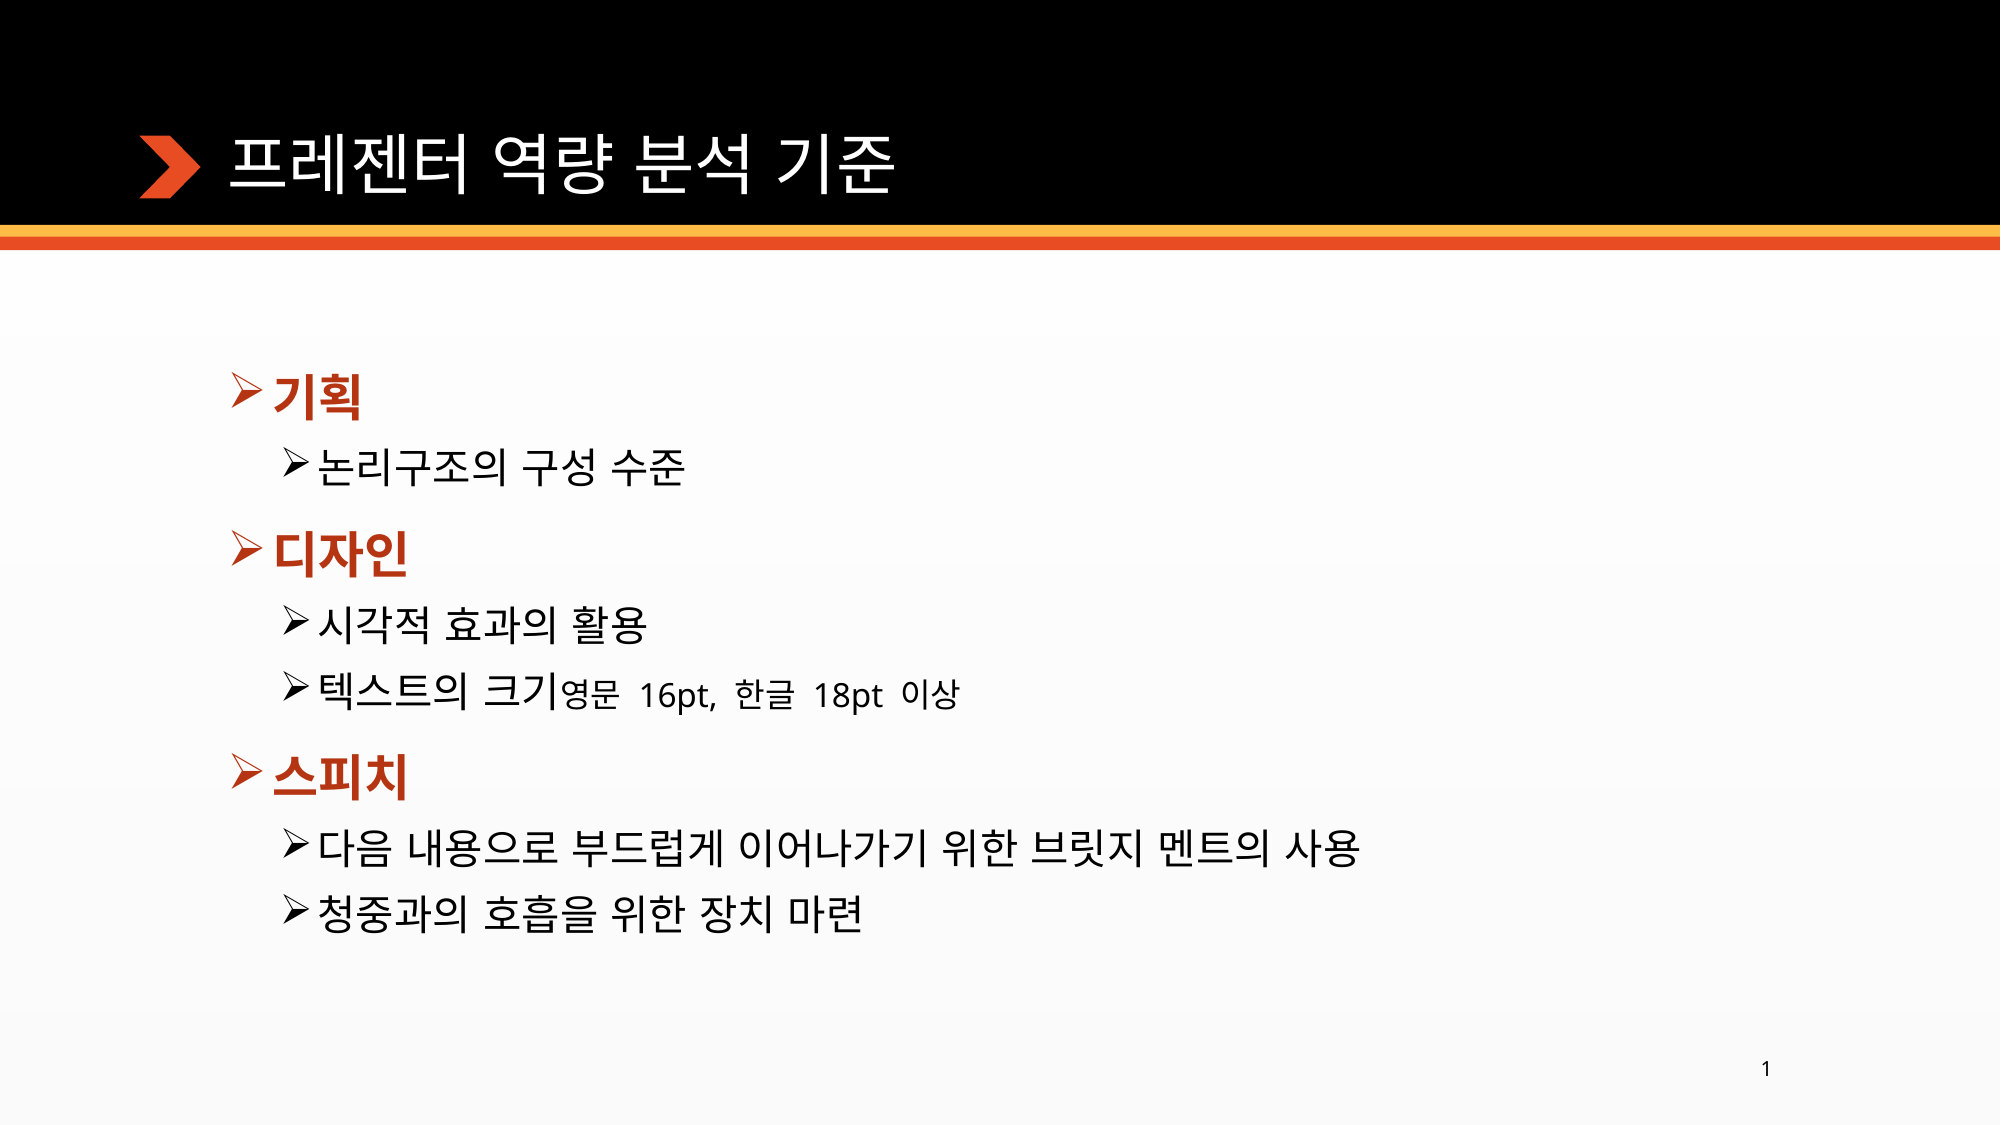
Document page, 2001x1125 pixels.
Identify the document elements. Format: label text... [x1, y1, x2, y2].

slide_number 1 [1562, 1045, 1788, 1091]
list 기획 논리구조의 구성 수준 디자인 시각적 효과의 활용 텍스트의 크기영문 16pt, 한글 18pt 이상 스피치 다음 내용으로 부드럽게 이어나가기 위한 브릿지 멘트의 사용 청중과의 호흡을 위한 장치 마련 [212, 299, 1788, 1013]
title 프레젠터 역량 분석 기준 [212, 41, 1788, 212]
